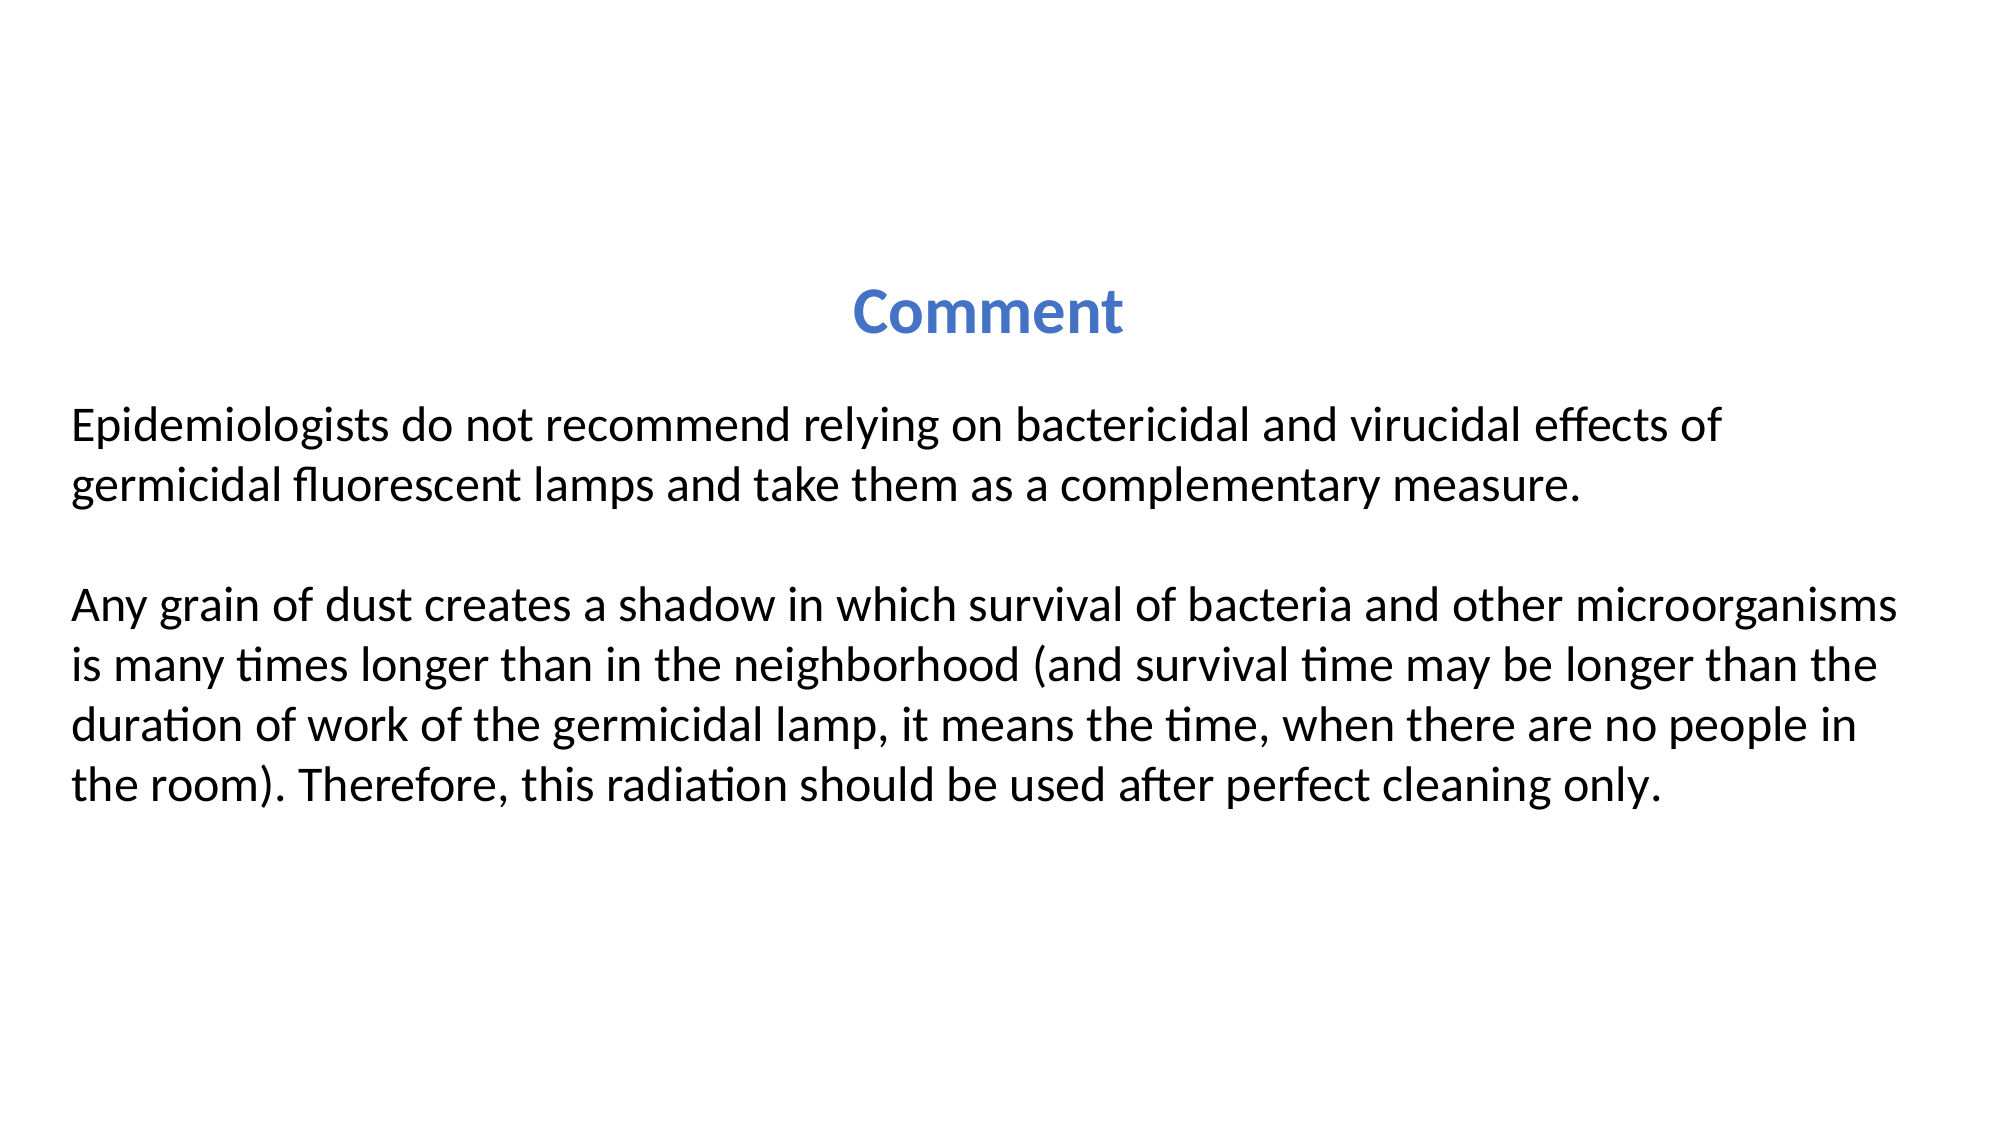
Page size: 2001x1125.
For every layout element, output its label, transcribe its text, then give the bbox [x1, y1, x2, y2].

text_box Comment Epidemiologists do not recommend relying on bactericidal and virucidal effects of germicidal fluorescent lamps and take them as a complementary measure. Any grain of dust creates a shadow in which survival of bacteria and other microorganisms is many times longer than in the neighborhood (and survival time may be longer than the duration of work of the germicidal lamp, it means the time, when there are no people in the room). Therefore, this radiation should be used after perfect cleaning only. [56, 259, 1922, 820]
